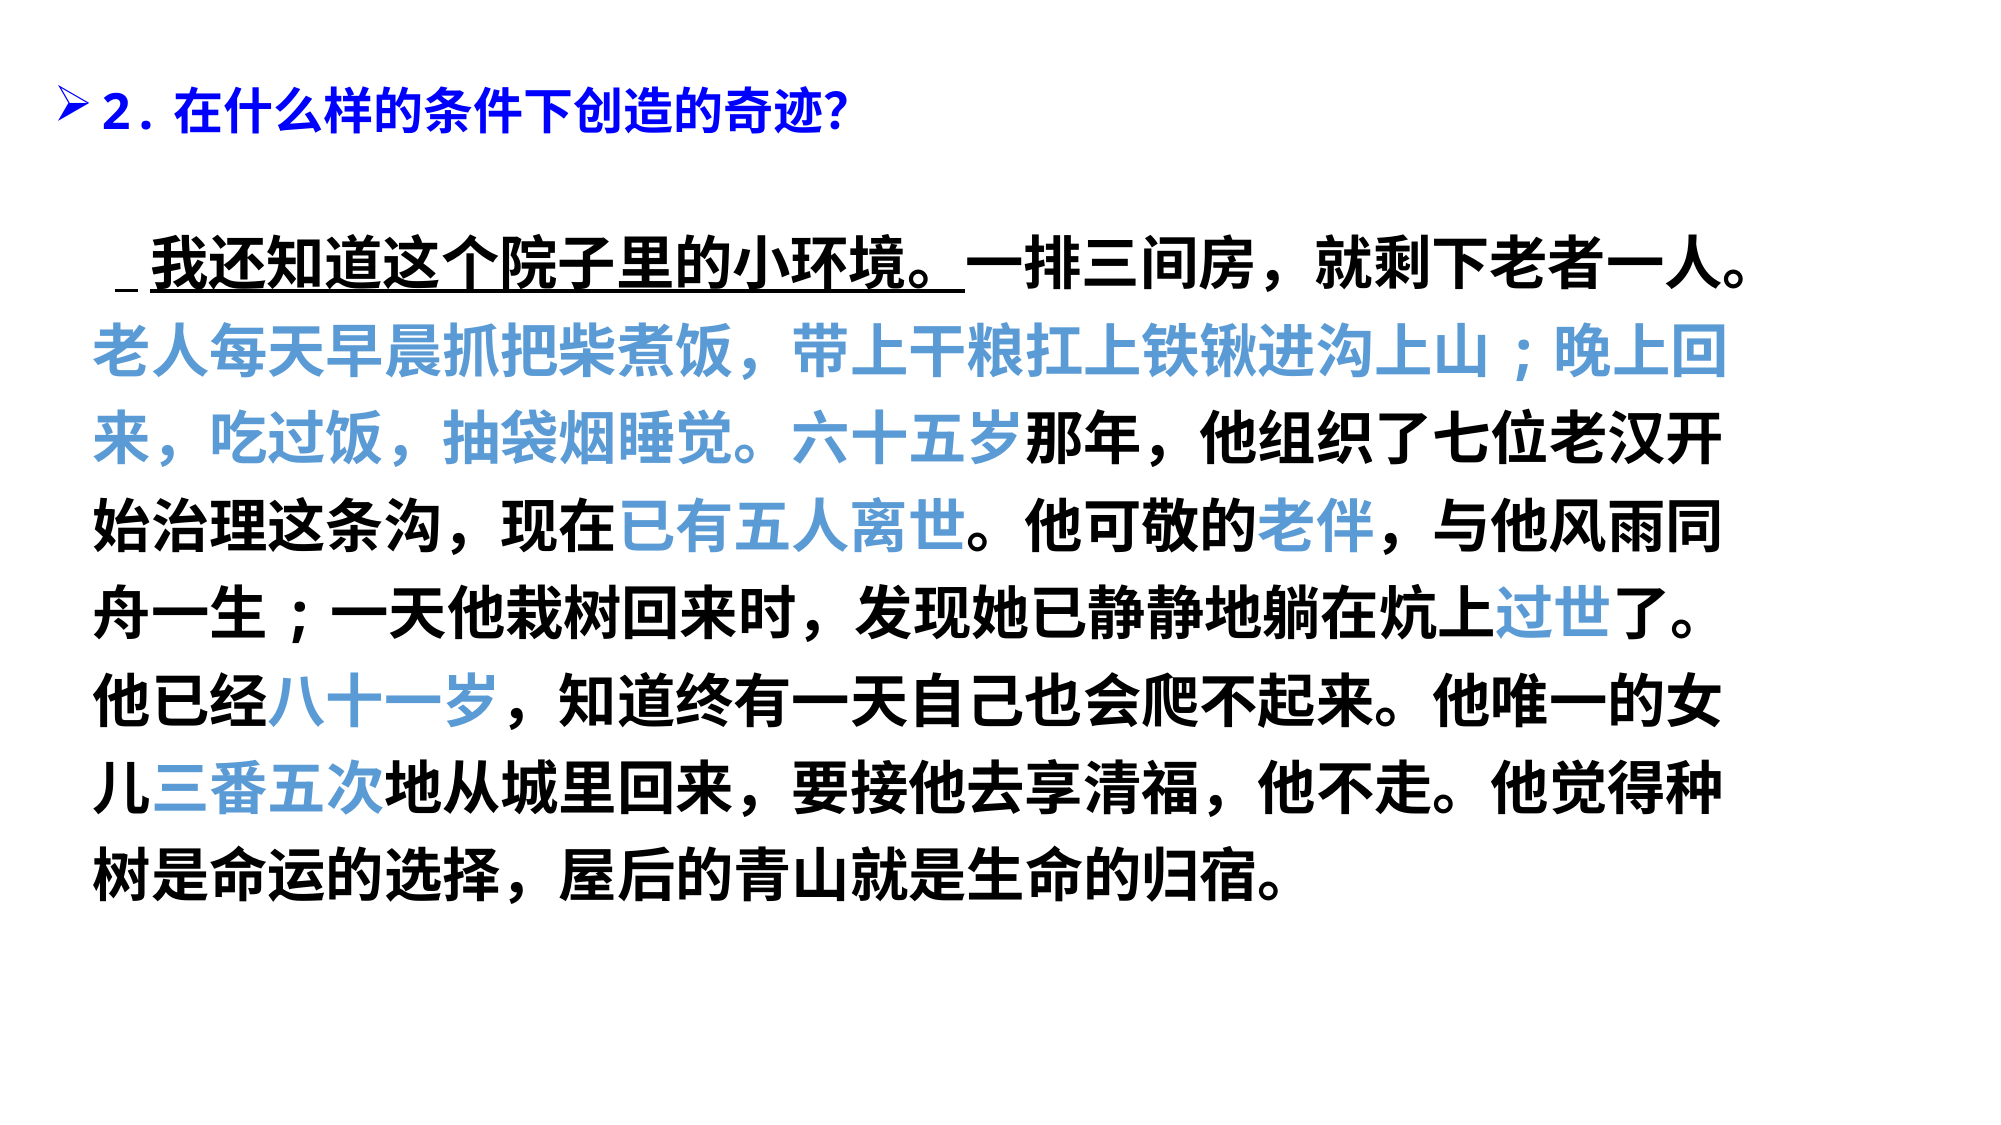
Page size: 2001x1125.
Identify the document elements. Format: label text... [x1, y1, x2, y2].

text_box 我还知道这个院子里的小环境。一排三间房，就剩下老者一人。老人每天早晨抓把柴煮饭，带上干粮扛上铁锹进沟上山;晚上回来，吃过饭，抽袋烟睡觉。六十五岁那年，他组织了七位老汉开始治理这条沟，现在已有五人离世。他可敬的老伴，与他风雨同舟一生;一天他栽树回来时，发现她已静静地躺在炕上过世了。他已经八十一岁，知道终有一天自己也会爬不起来。他唯一的女儿三番五次地从城里回来，要接他去享清福，他不走。他觉得种树是命运的选择，屋后的青山就是生命的归宿。 [78, 201, 1781, 916]
text_box 2.在什么样的条件下创造的奇迹？ [39, 72, 1961, 148]
